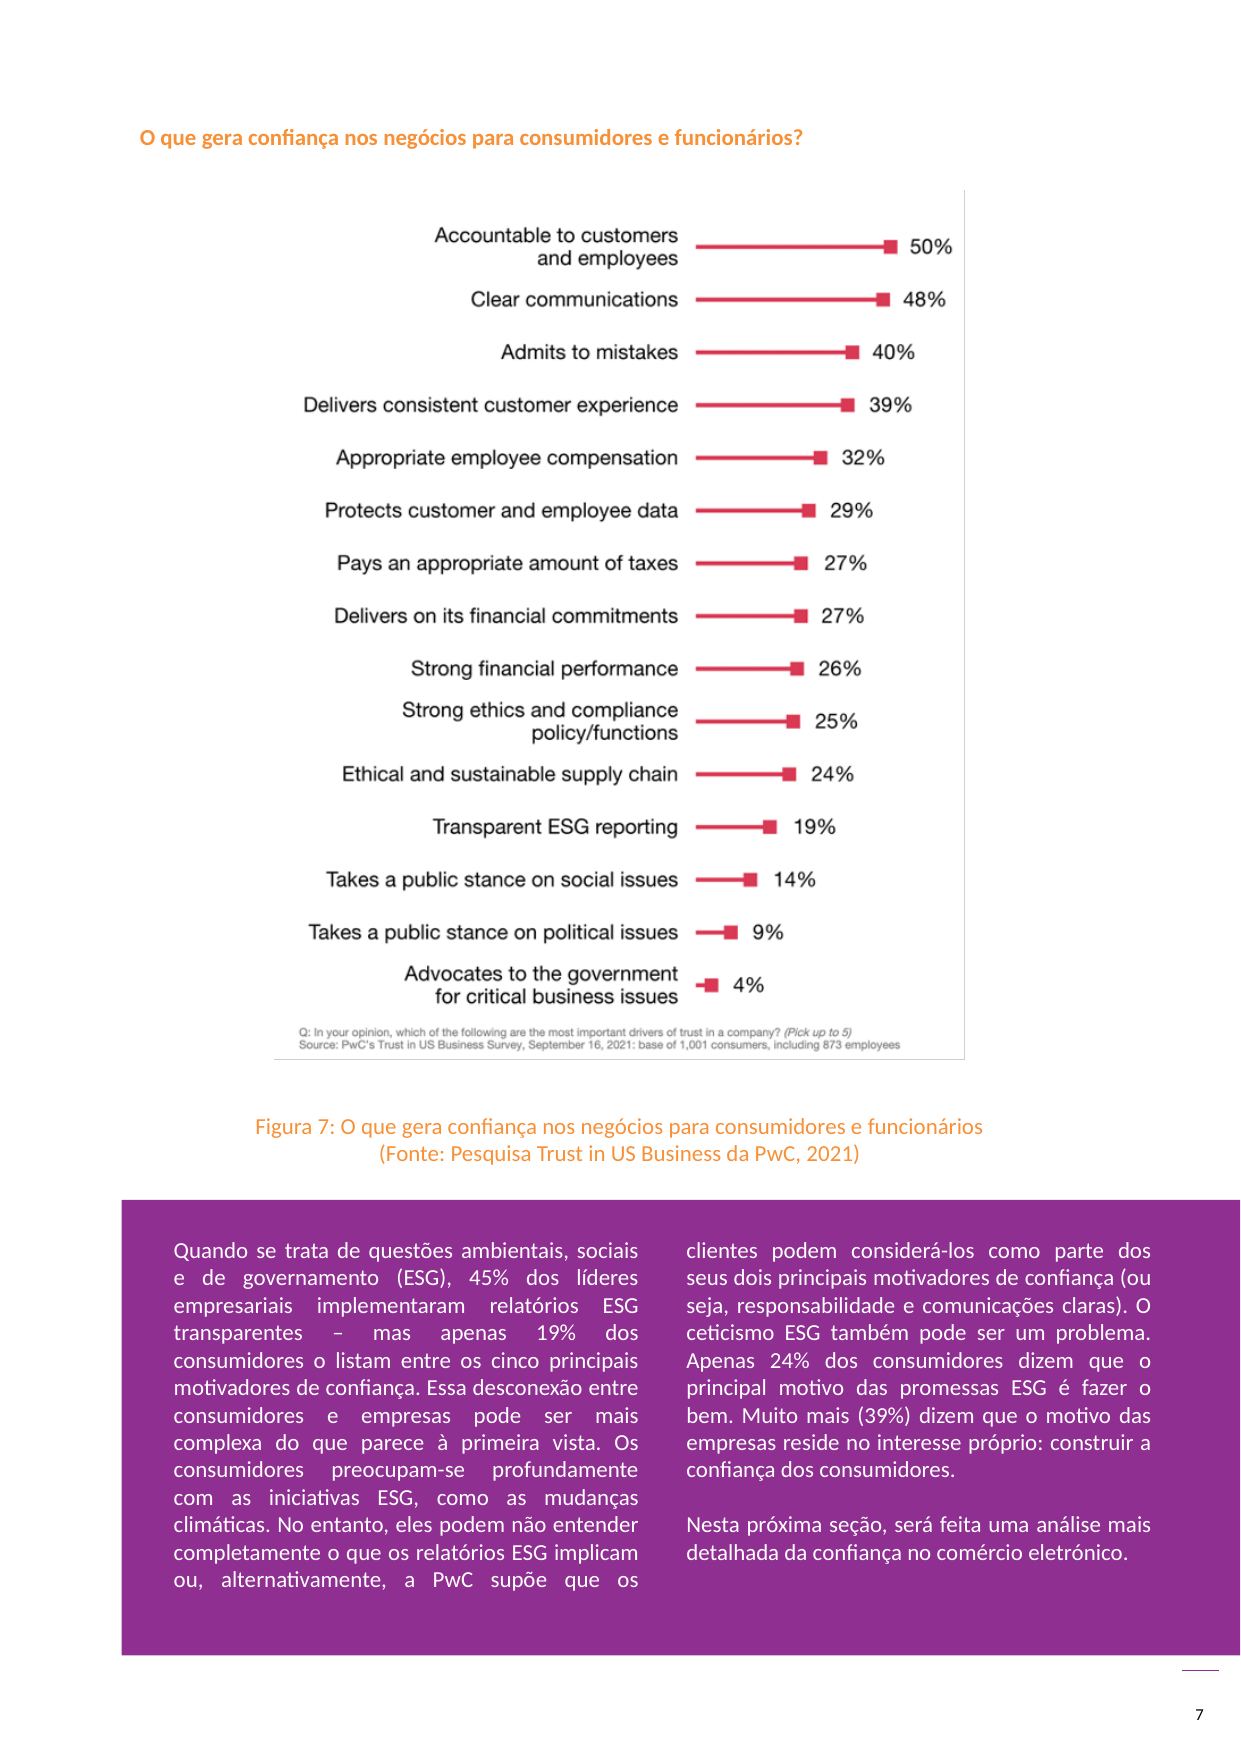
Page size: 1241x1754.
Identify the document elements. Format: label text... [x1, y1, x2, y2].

text_box [121, 1199, 1241, 1656]
picture [274, 190, 966, 1061]
text_box O que gera confiança nos negócios para consumidores e funcionários? [124, 114, 1116, 207]
text_box Figura 7: O que gera confiança nos negócios para consumidores e funcionários (Fonte: Pesquisa Trust in US Business da PwC, 2021) [124, 1103, 1116, 1147]
text_box Quando se trata de questões ambientais, sociais e de governamento (ESG), 45% dos líderes empresariais implementaram relatórios ESG transparentes – mas apenas 19% dos consumidores o listam entre os cinco principais motivadores de confiança. Essa desconexão entre consumidores e empresas pode ser mais complexa do que parece à primeira vista. Os consumidores preocupam-se profundamente com as iniciativas ESG, como as mudanças climáticas. No entanto, eles podem não entender completamente o que os relatórios ESG implicam ou, alternativamente, a PwC supõe que os clientes podem considerá-los como parte dos seus dois principais motivadores de confiança (ou seja, responsabilidade e comunicações claras). O ceticismo ESG também pode ser um problema. Apenas 24% dos consumidores dizem que o principal motivo das promessas ESG é fazer o bem. Muito mais (39%) dizem que o motivo das empresas reside no interesse próprio: construir a confiança dos consumidores. Nesta próxima seção, será feita uma análise mais detalhada da confiança no comércio eletrónico. [158, 1227, 1167, 1623]
slide_number 42 [1170, 1692, 1229, 1736]
